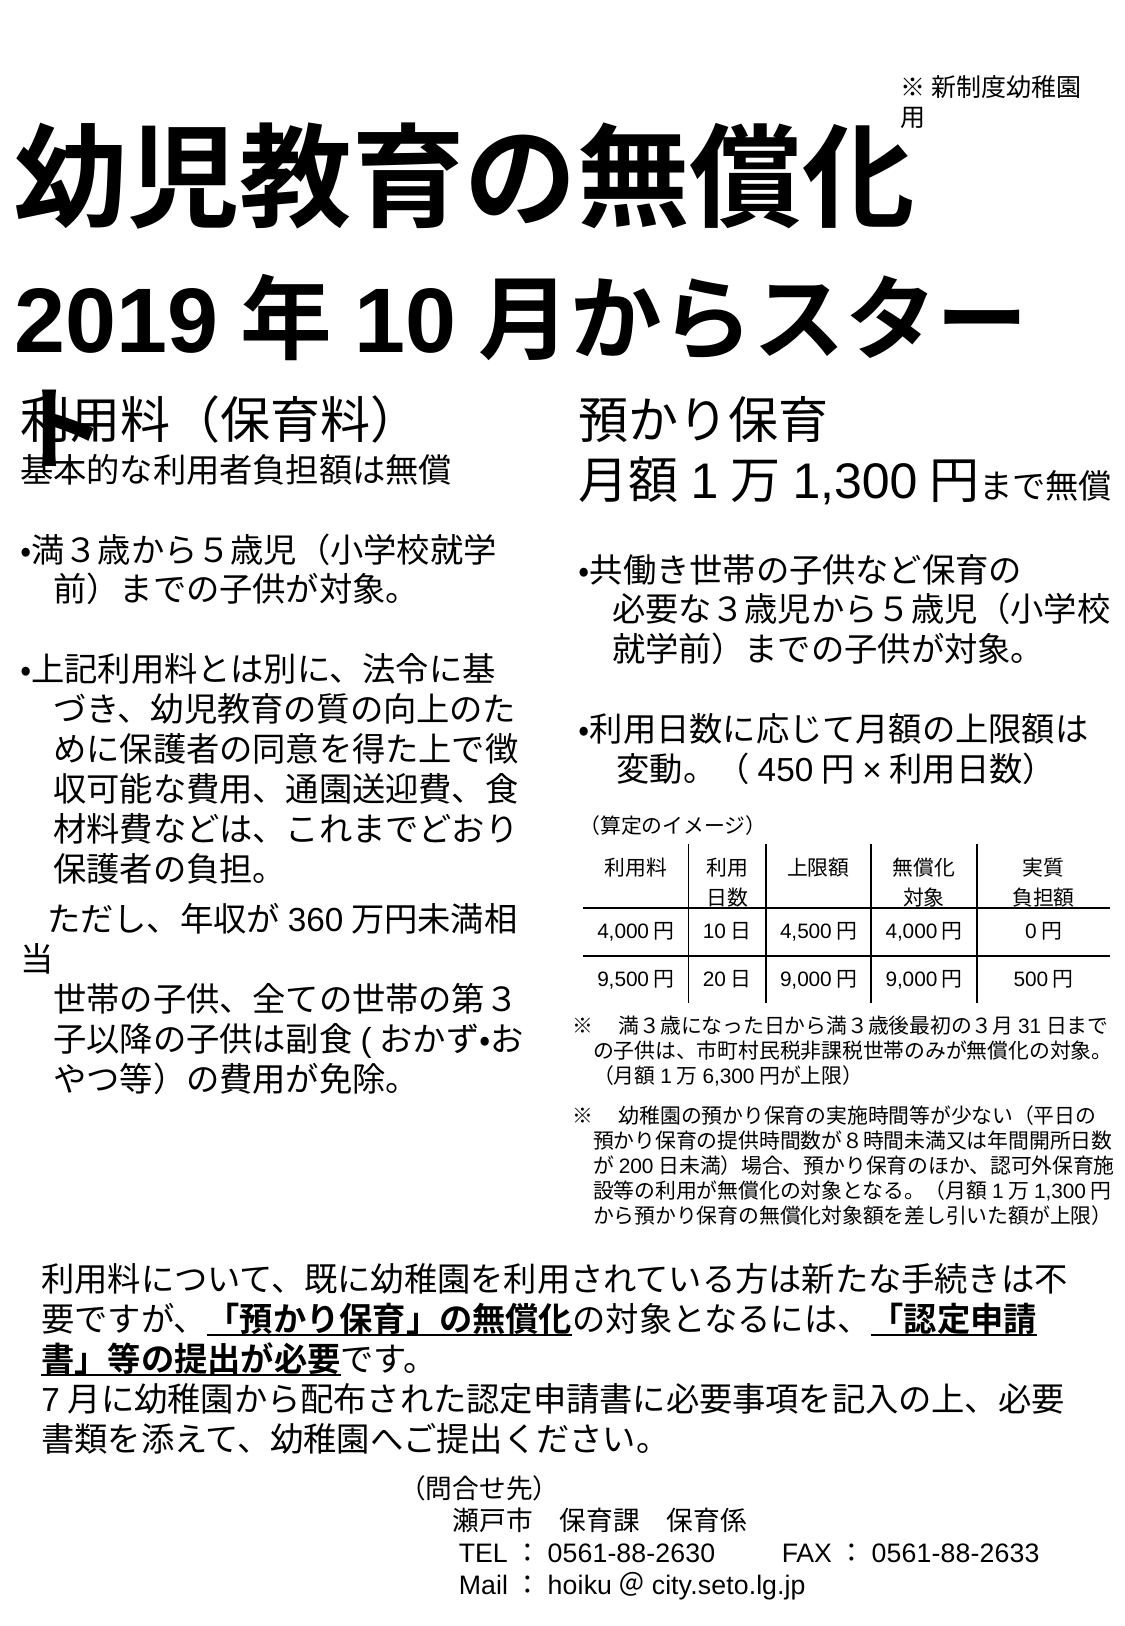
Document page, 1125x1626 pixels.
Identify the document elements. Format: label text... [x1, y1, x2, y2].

text_box 利用料（保育料） 基本的な利用者負担額は無償 ・満３歳から５歳児（小学校就学 前）までの子供が対象。 ・上記利用料とは別に、法令に基 づき、幼児教育の質の向上のた めに保護者の同意を得た上で徴 収可能な費用、通園送迎費、食 材料費などは、これまでどおり 保護者の負担。 ただし、年収が360万円未満相当 世帯の子供、全ての世帯の第３ 子以降の子供は副食(おかず・お やつ等）の費用が免除。 [5, 381, 564, 1140]
table_header 利用料 [583, 846, 688, 907]
table_cell 20日 [689, 957, 765, 1003]
table_cell 4,000円 [872, 909, 976, 955]
table_cell 0円 [978, 909, 1110, 955]
table_header 無償化 対象 [872, 844, 976, 907]
table_cell 4,500円 [767, 909, 870, 955]
table_header 実質 負担額 [978, 844, 1110, 907]
table_cell 4,000円 [583, 909, 688, 955]
table_cell 9,500円 [583, 957, 688, 1003]
text_box 幼児教育の無償化 2019年10月からスタート [0, 98, 1125, 488]
text_box （算定のイメージ） [565, 805, 844, 846]
table_cell 9,000円 [767, 957, 870, 1003]
table_cell 500円 [978, 957, 1110, 1003]
text_box （問合せ先） 瀬戸市 保育課 保育係 TEL：0561-88-2630 FAX：0561-88-2633 Mail：hoiku＠city.seto.lg.jp [384, 1464, 1125, 1625]
text_box ※新制度幼稚園用 [886, 63, 1122, 139]
text_box ※ 満３歳になった日から満３歳後最初の３月31日まで の子供は、市町村民税非課税世帯のみが無償化の対象。 （月額1万6,300円が上限） ※ 幼稚園の預かり保育の実施時間等が少ない（平日の 預かり保育の提供時間数が８時間未満又は年間開所日数 が200日未満）場合、預かり保育のほか、認可外保育施 設等の利用が無償化の対象となる。（月額1万1,300円 から預かり保育の無償化対象額を差し引いた額が上限） [557, 1005, 1125, 1235]
table_cell 9,000円 [872, 957, 976, 1003]
text_box 預かり保育 月額1万1,300円まで無償 ・共働き世帯の子供など保育の 必要な３歳児から５歳児（小学校 就学前）までの子供が対象。 ・利用日数に応じて月額の上限額は 変動。（450円×利用日数） [563, 381, 1125, 796]
table_cell 10日 [689, 909, 765, 955]
text_box 利用料について、既に幼稚園を利用されている方は新たな手続きは不要ですが、「預かり保育」の無償化の対象となるには、「認定申請書」等の提出が必要です。 7月に幼稚園から配布された認定申請書に必要事項を記入の上、必要書類を添えて、幼稚園へご提出ください。 [26, 1250, 1102, 1465]
table_header 上限額 [767, 844, 870, 907]
table_header 利用 日数 [689, 846, 765, 907]
